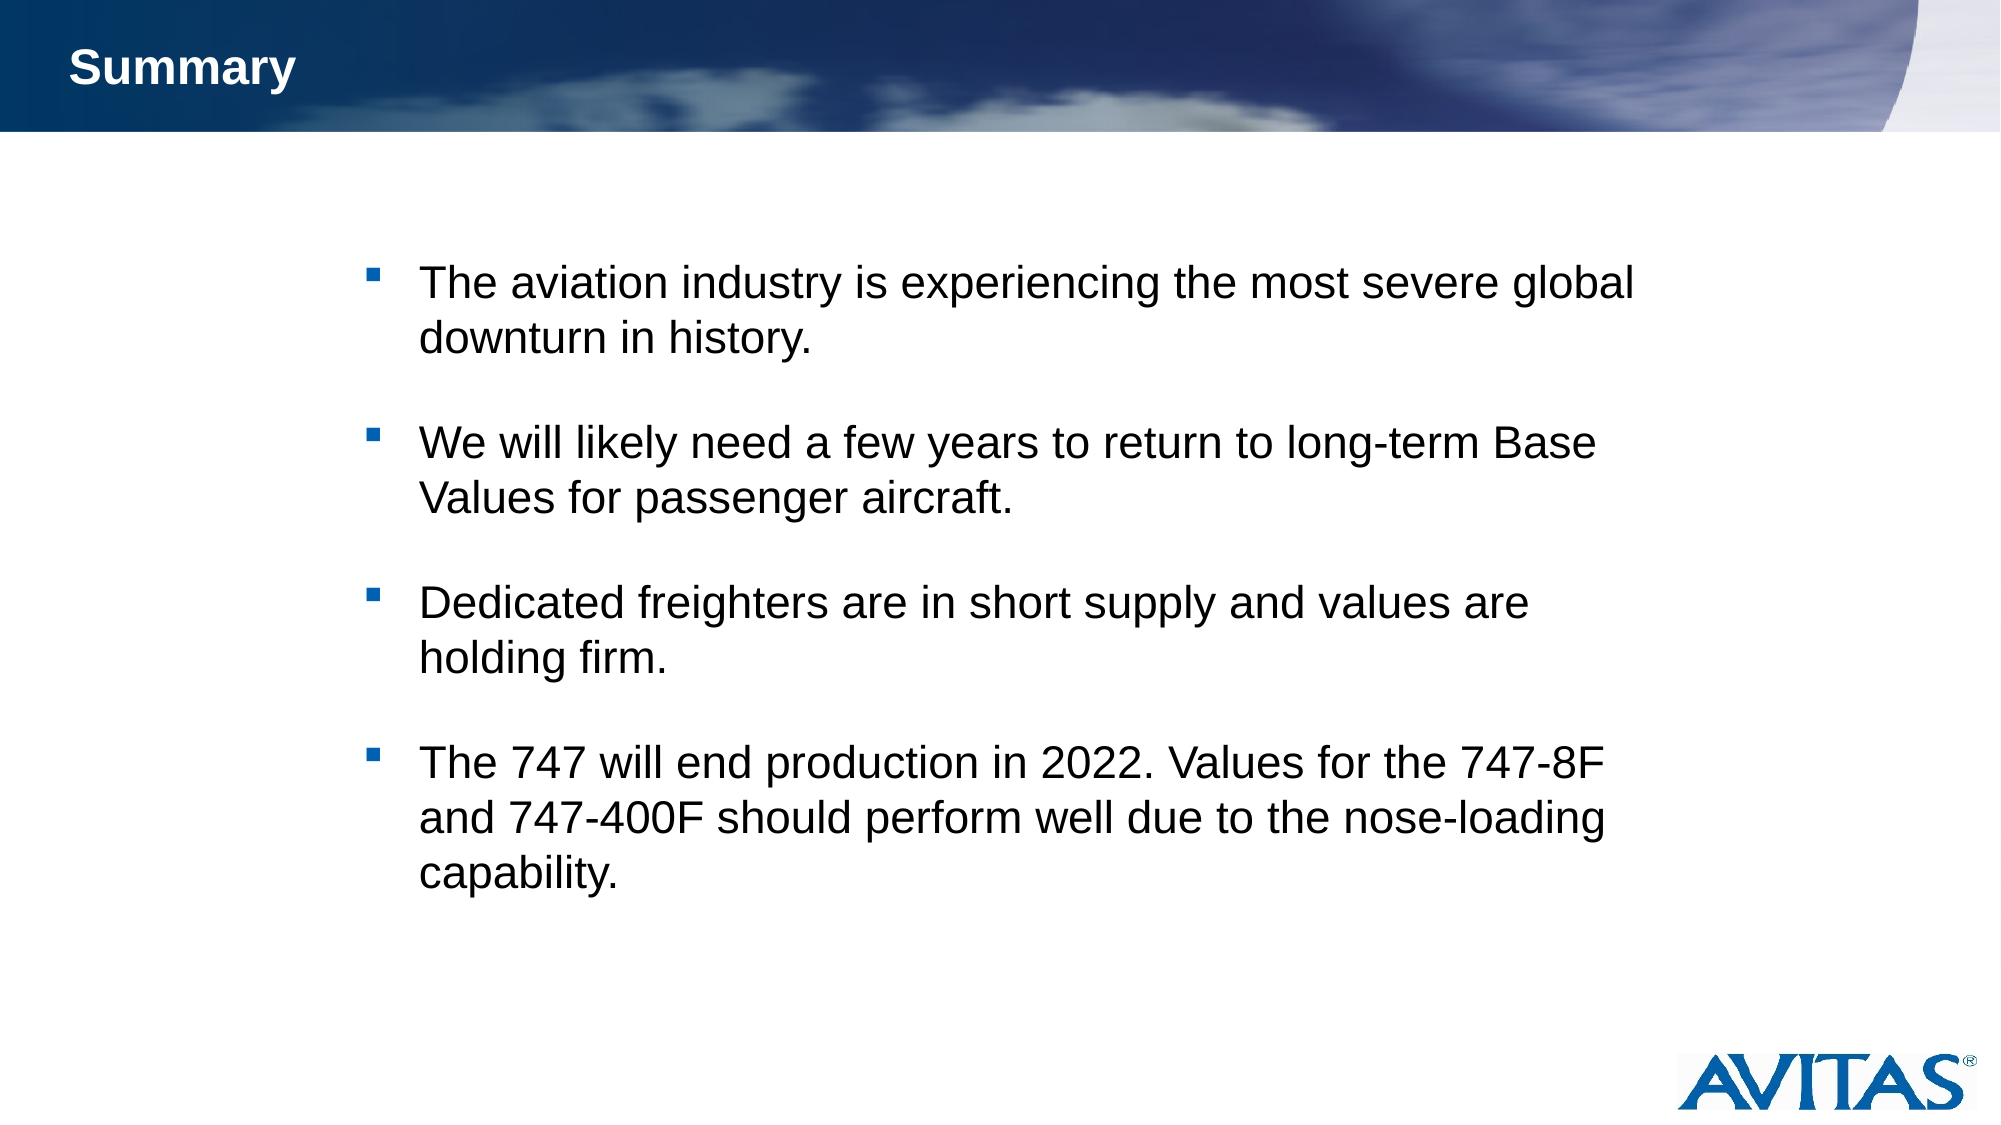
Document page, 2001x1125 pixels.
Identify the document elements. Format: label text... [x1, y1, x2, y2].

picture [0, 0, 2001, 1125]
text_box The aviation industry is experiencing the most severe global downturn in history. We will likely need a few years to return to long-term Base Values for passenger aircraft. Dedicated freighters are in short supply and values are holding firm. The 747 will end production in 2022. Values for the 747-8F and 747-400F should perform well due to the nose-loading capability. [348, 245, 1654, 964]
title Summary [68, 18, 1934, 117]
